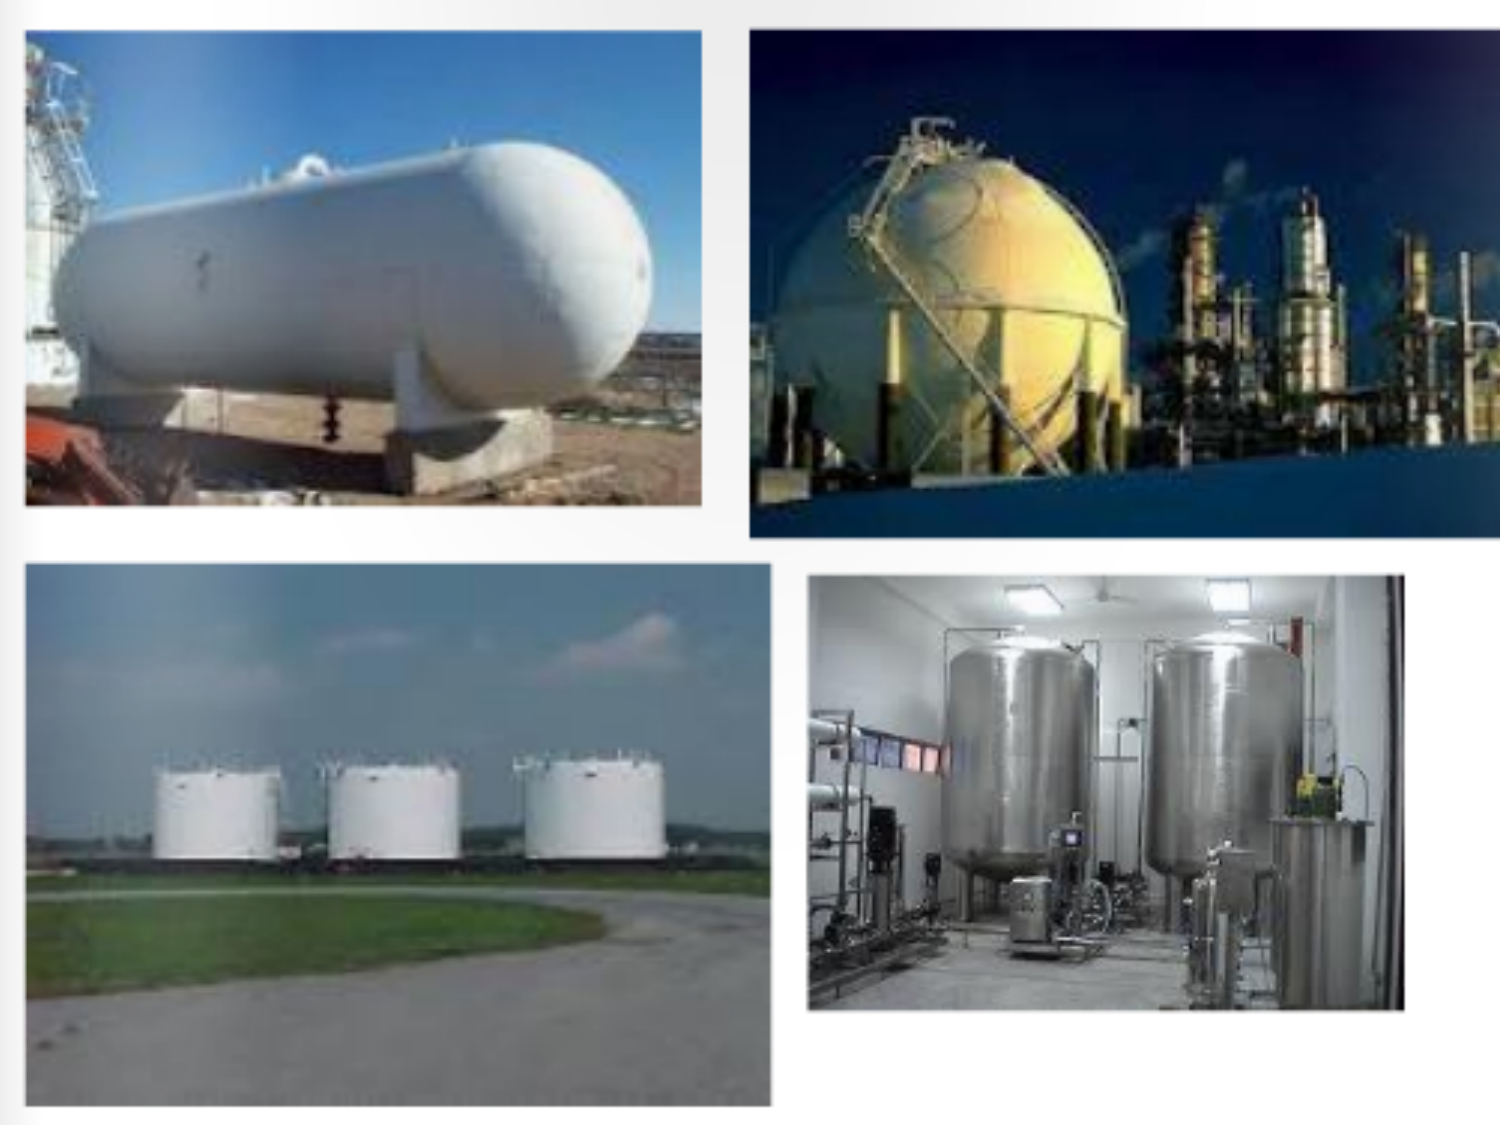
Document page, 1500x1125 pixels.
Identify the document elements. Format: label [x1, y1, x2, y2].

list [0, 0, 1500, 1125]
